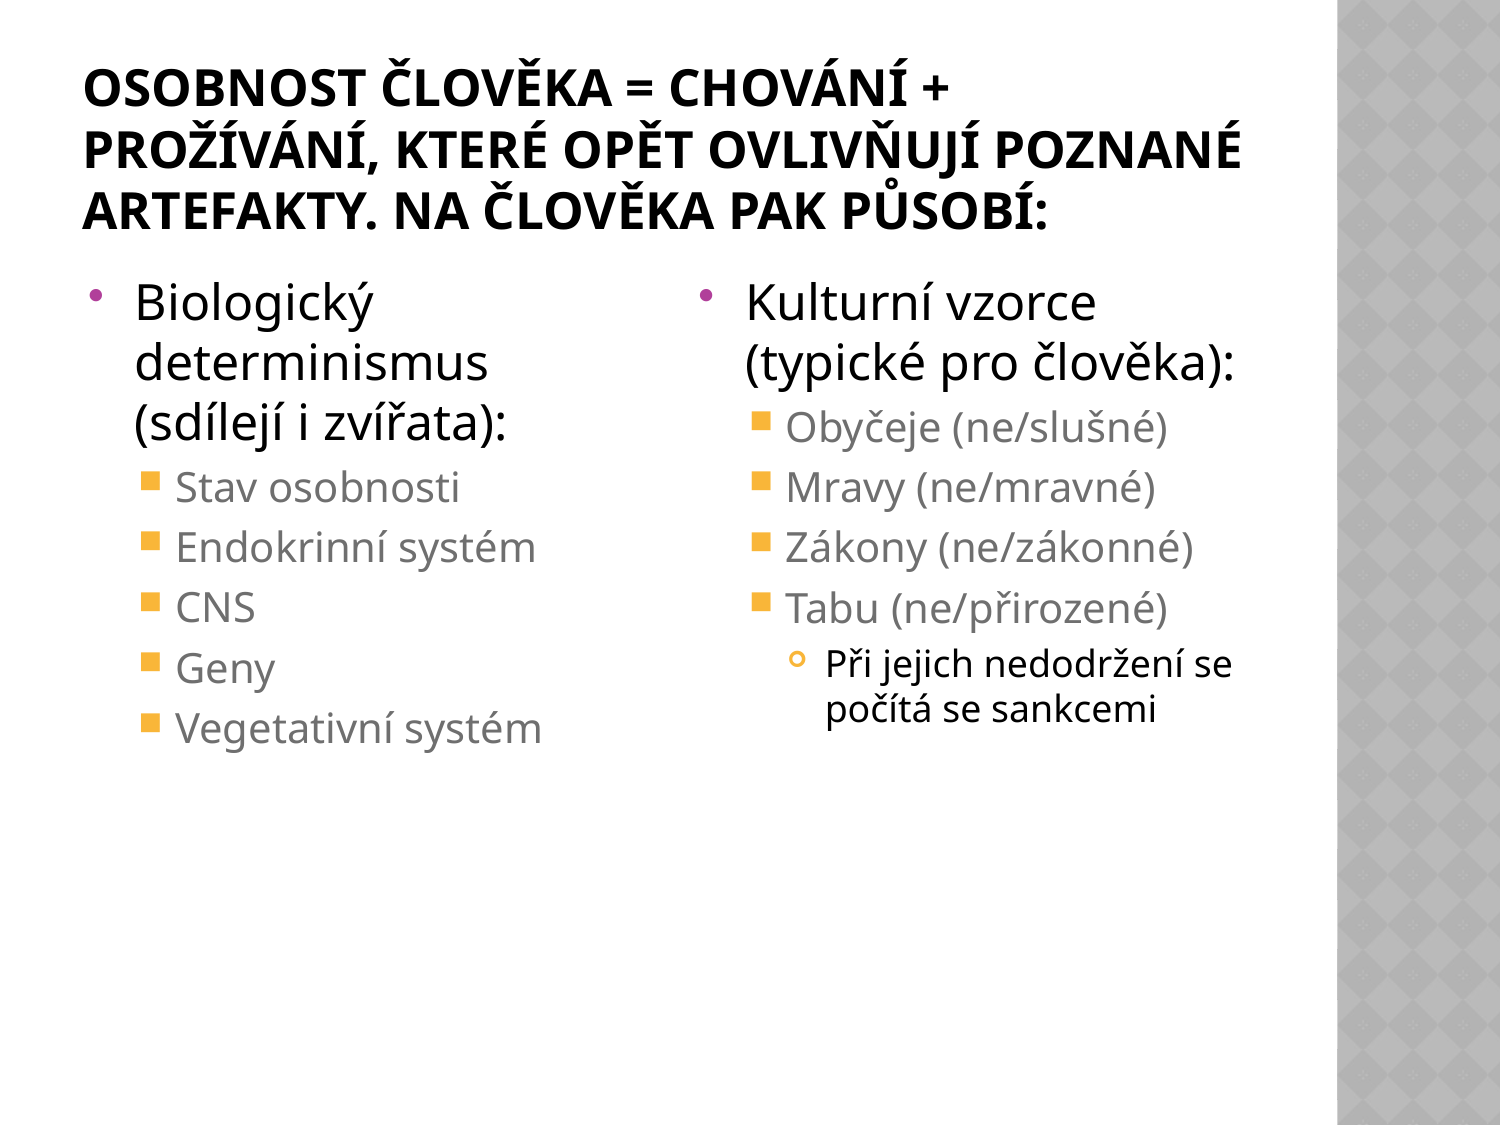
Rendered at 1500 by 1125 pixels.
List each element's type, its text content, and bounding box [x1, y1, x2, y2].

list Kulturní vzorce (typické pro člověka): Obyčeje (ne/slušné) Mravy (ne/mravné) Zákony (ne/zákonné) Tabu (ne/přirozené) Při jejich nedodržení se počítá se sankcemi [685, 262, 1263, 1005]
list Biologický determinismus (sdílejí i zvířata): Stav osobnosti Endokrinní systém CNS Geny Vegetativní systém [75, 262, 653, 1005]
title Osobnost člověka = chování + prožívání, které opět ovlivňují poznané artefakty. Na člověka pak působí: [75, 52, 1263, 240]
